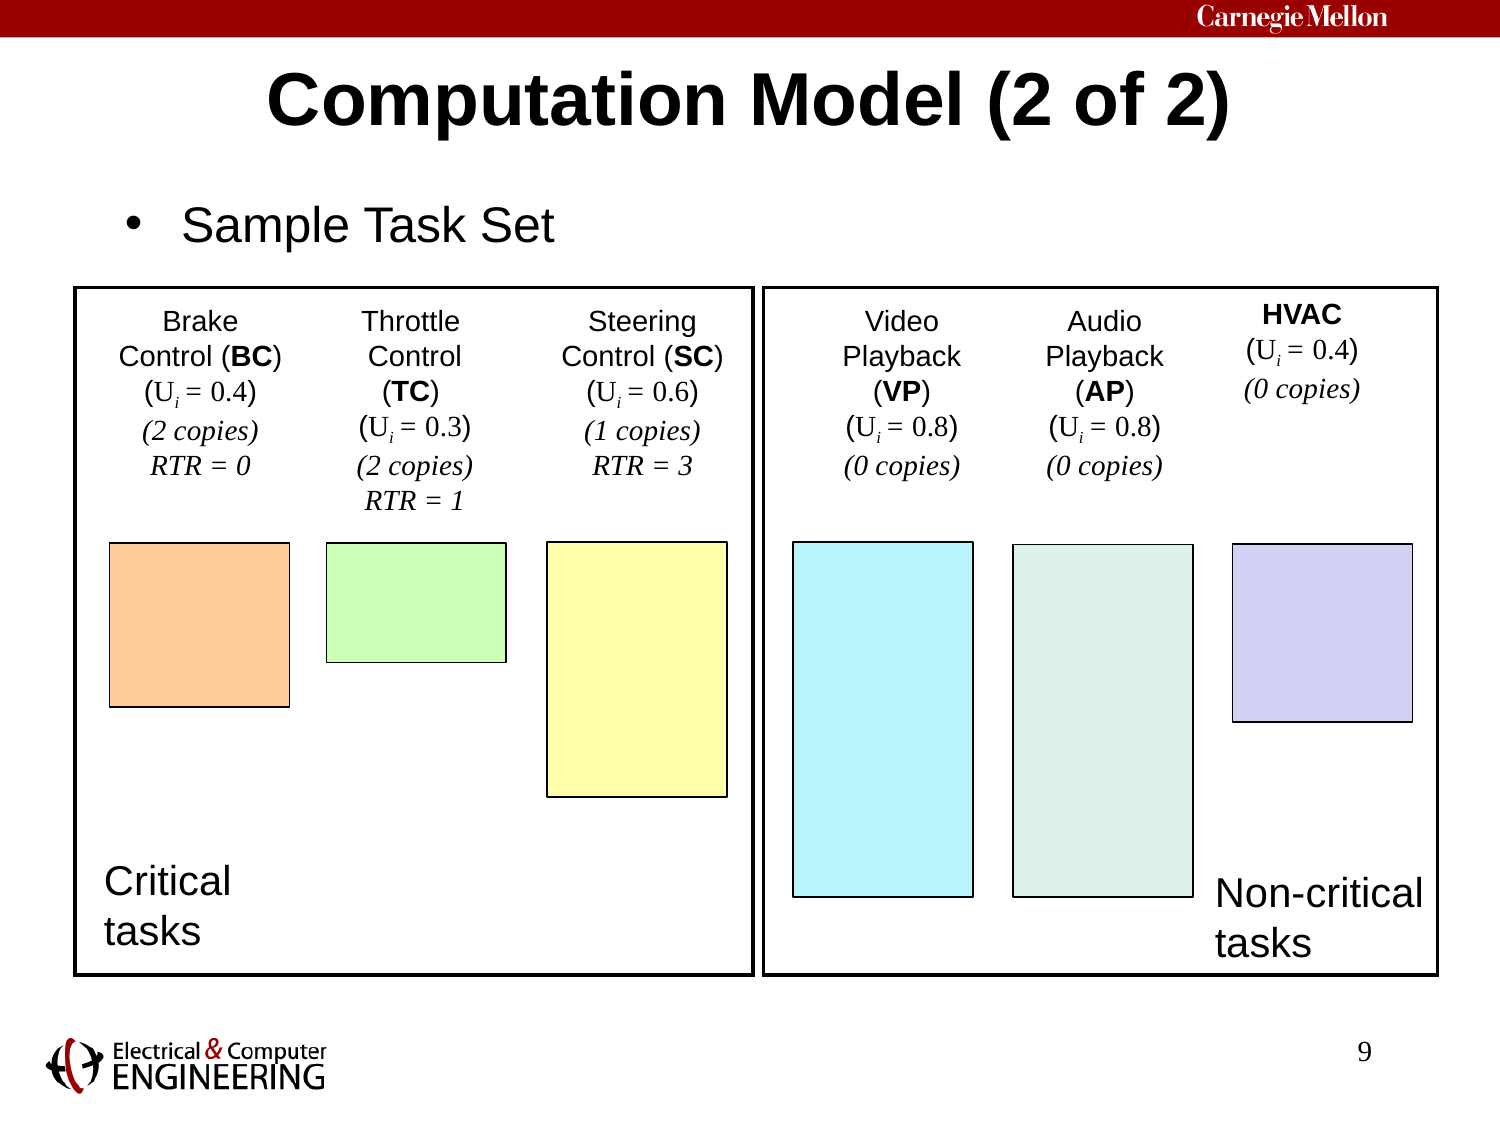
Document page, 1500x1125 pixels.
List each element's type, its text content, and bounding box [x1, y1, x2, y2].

picture [37, 1030, 338, 1100]
text_box [763, 287, 1438, 976]
text_box [74, 287, 754, 976]
text_box Critical tasks [89, 846, 325, 962]
text_box Sample Task Set [110, 185, 571, 260]
text_box Computation Model (2 of 2) [0, 1, 1500, 190]
slide_number 9 [1074, 1025, 1388, 1100]
text_box Non-critical tasks [1199, 858, 1500, 974]
